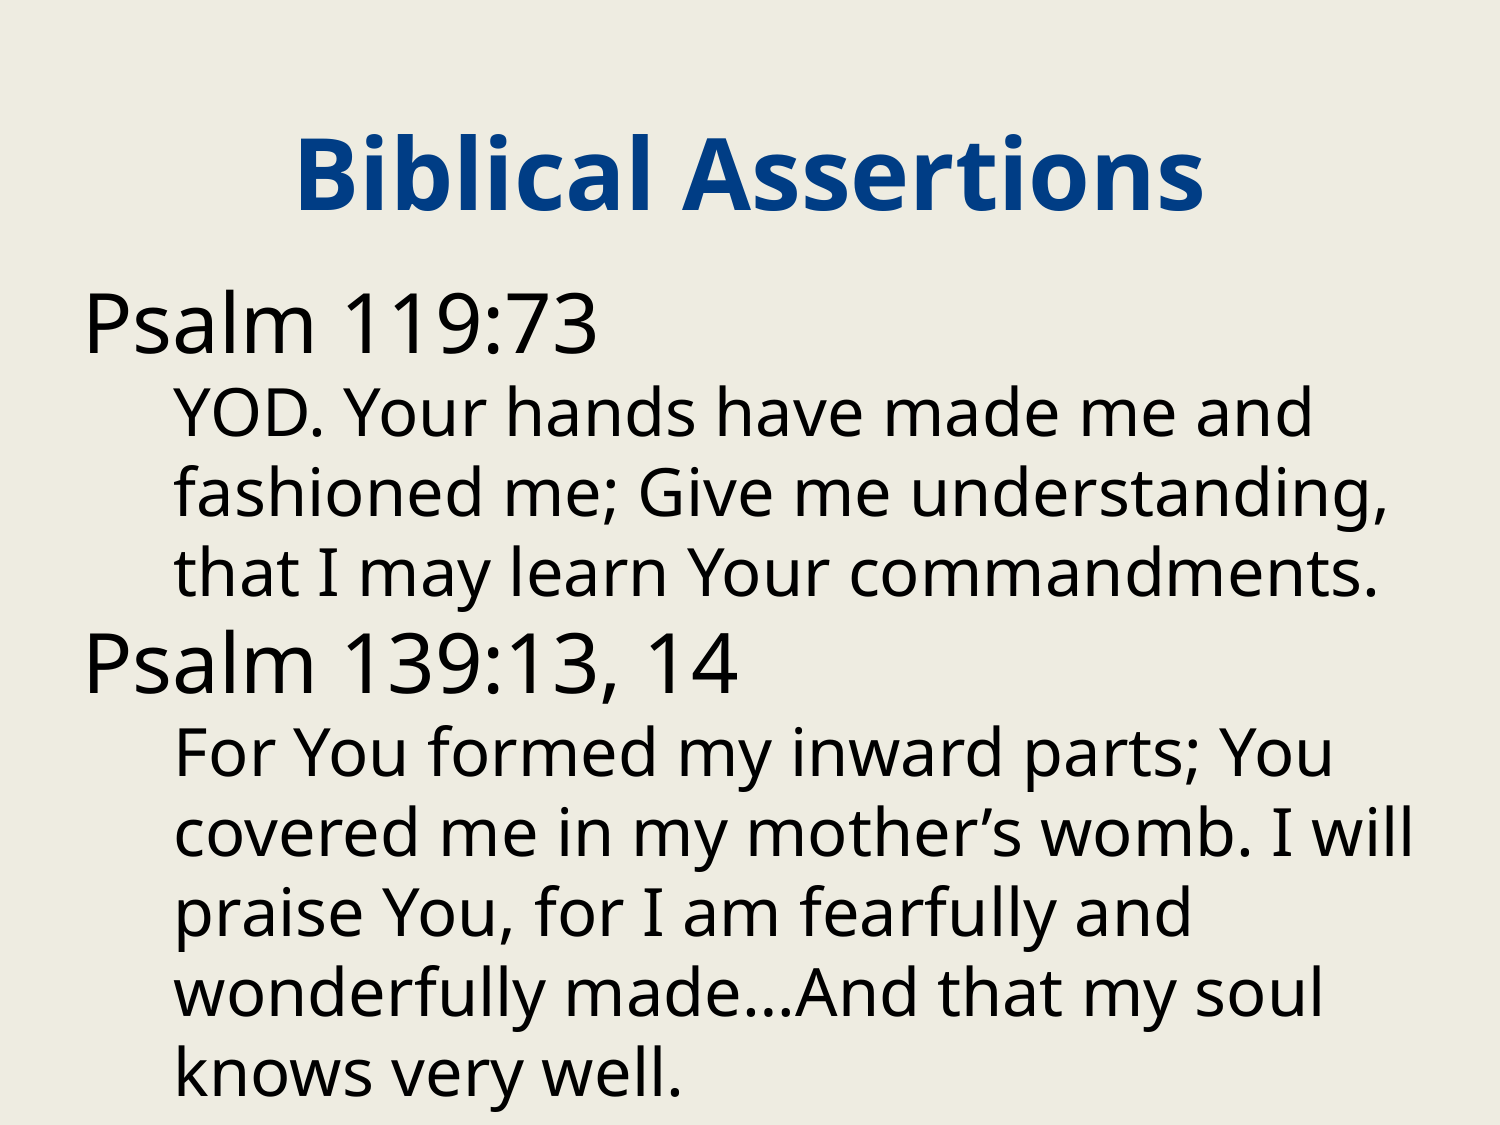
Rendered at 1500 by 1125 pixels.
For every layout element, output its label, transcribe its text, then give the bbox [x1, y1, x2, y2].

title Biblical Assertions [75, 50, 1425, 238]
list Psalm 119:73 YOD. Your hands have made me and fashioned me; Give me understanding, that I may learn Your commandments. Psalm 139:13, 14 For You formed my inward parts; You covered me in my mother’s womb. I will praise You, for I am fearfully and wonderfully made…And that my soul knows very well. [75, 262, 1425, 1005]
